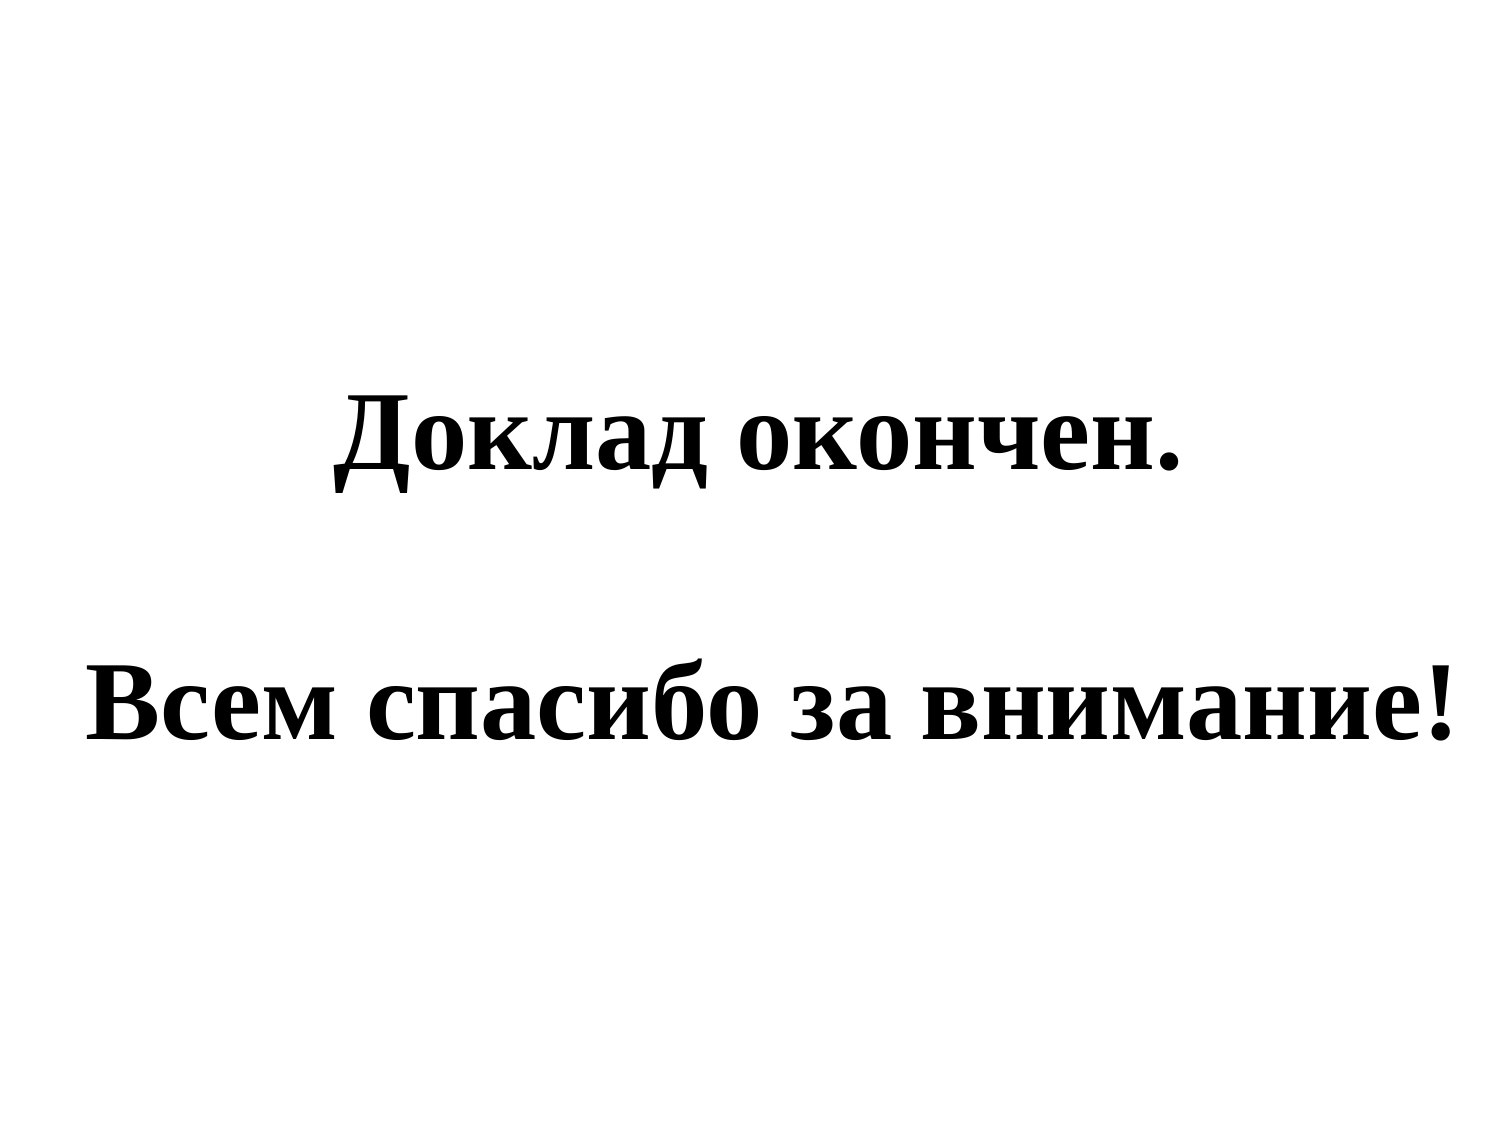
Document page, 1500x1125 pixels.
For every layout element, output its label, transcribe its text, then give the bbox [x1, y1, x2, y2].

text_box Доклад окончен. Всем спасибо за внимание! [0, 349, 1500, 770]
